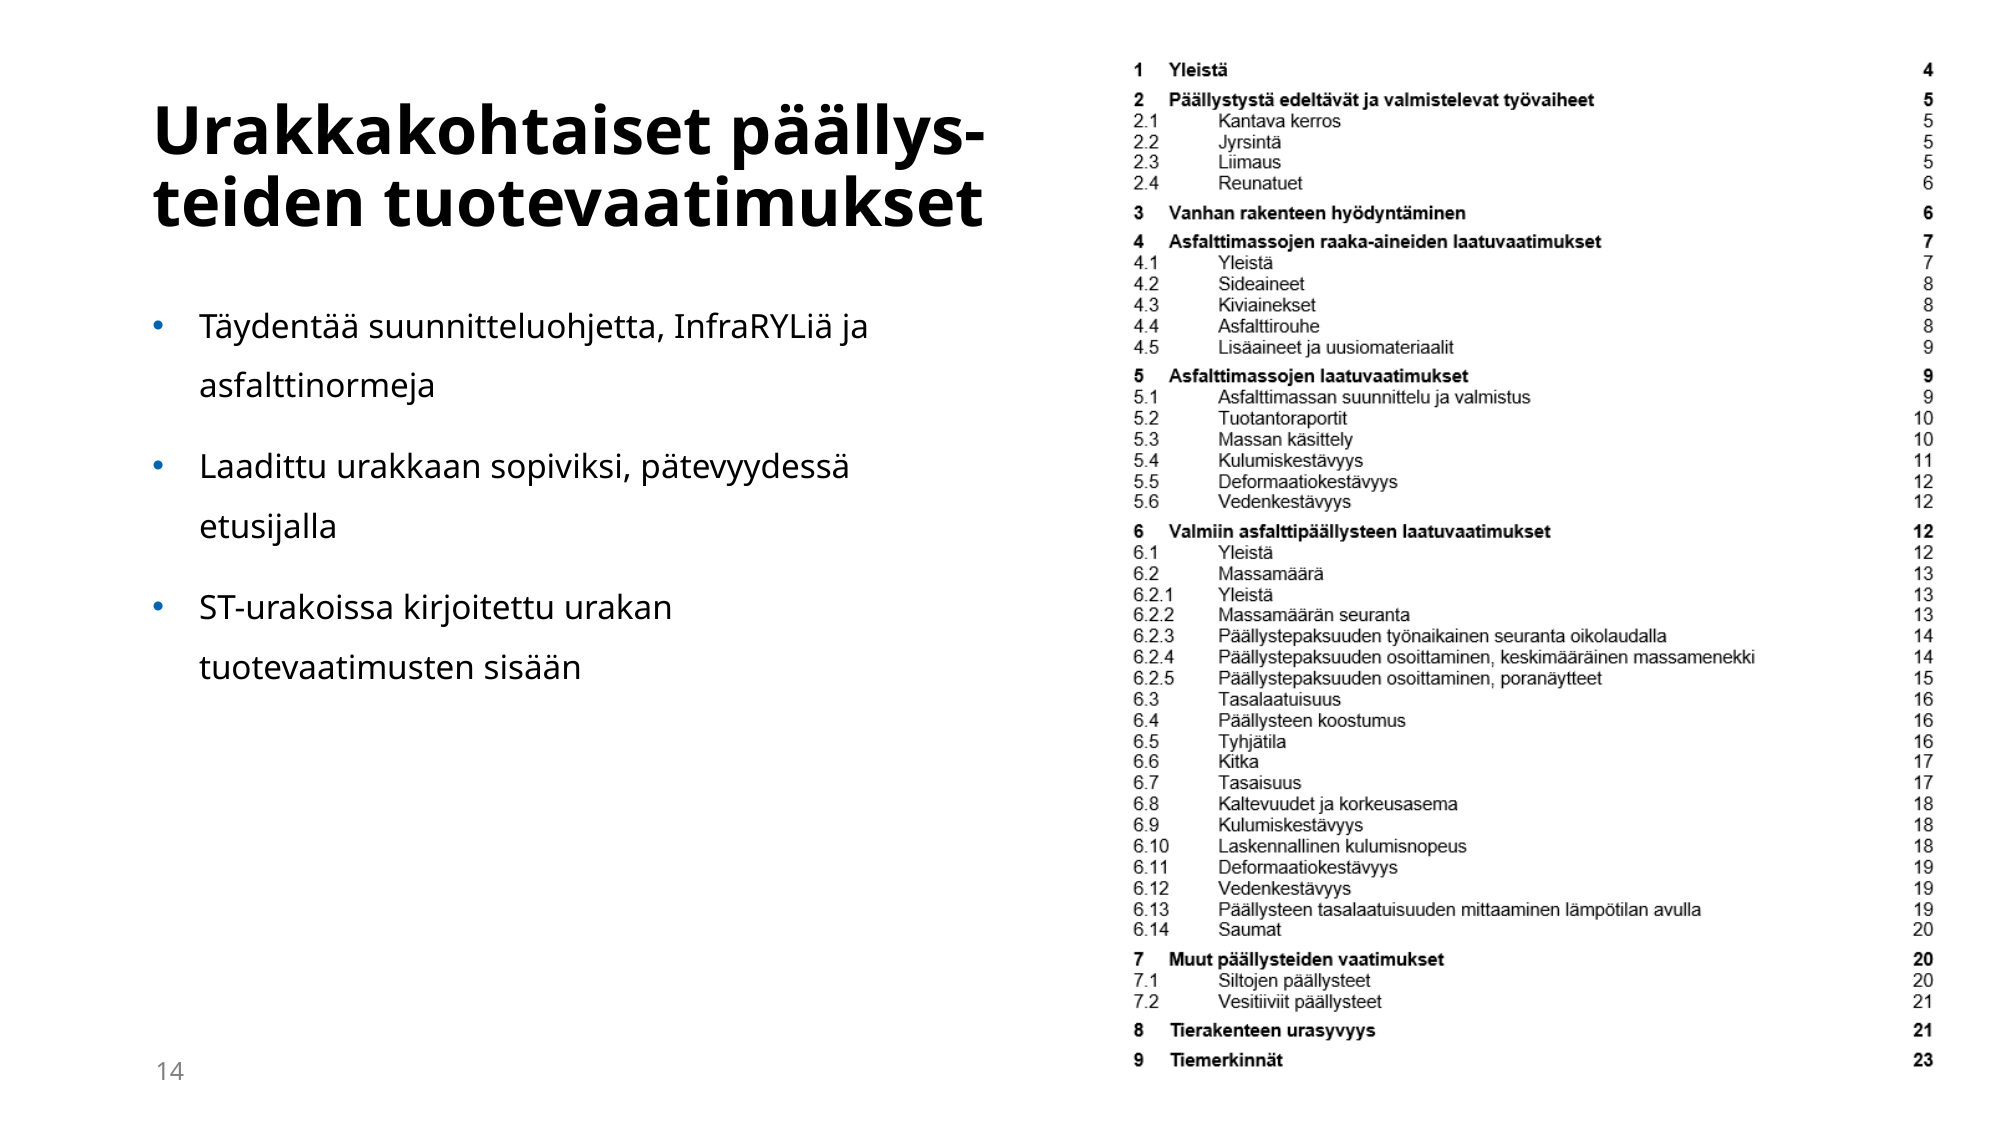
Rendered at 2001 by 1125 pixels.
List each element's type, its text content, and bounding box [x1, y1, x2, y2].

picture [1120, 59, 1960, 1079]
title Urakkakohtaiset päällys- teiden tuotevaatimukset [137, 59, 1120, 278]
slide_number 14 [140, 1042, 233, 1103]
list Täydentää suunnitteluohjetta, InfraRYLiä ja asfalttinormeja Laadittu urakkaan sopiviksi, pätevyydessä etusijalla ST-urakoissa kirjoitettu urakan tuotevaatimusten sisään [137, 277, 969, 960]
